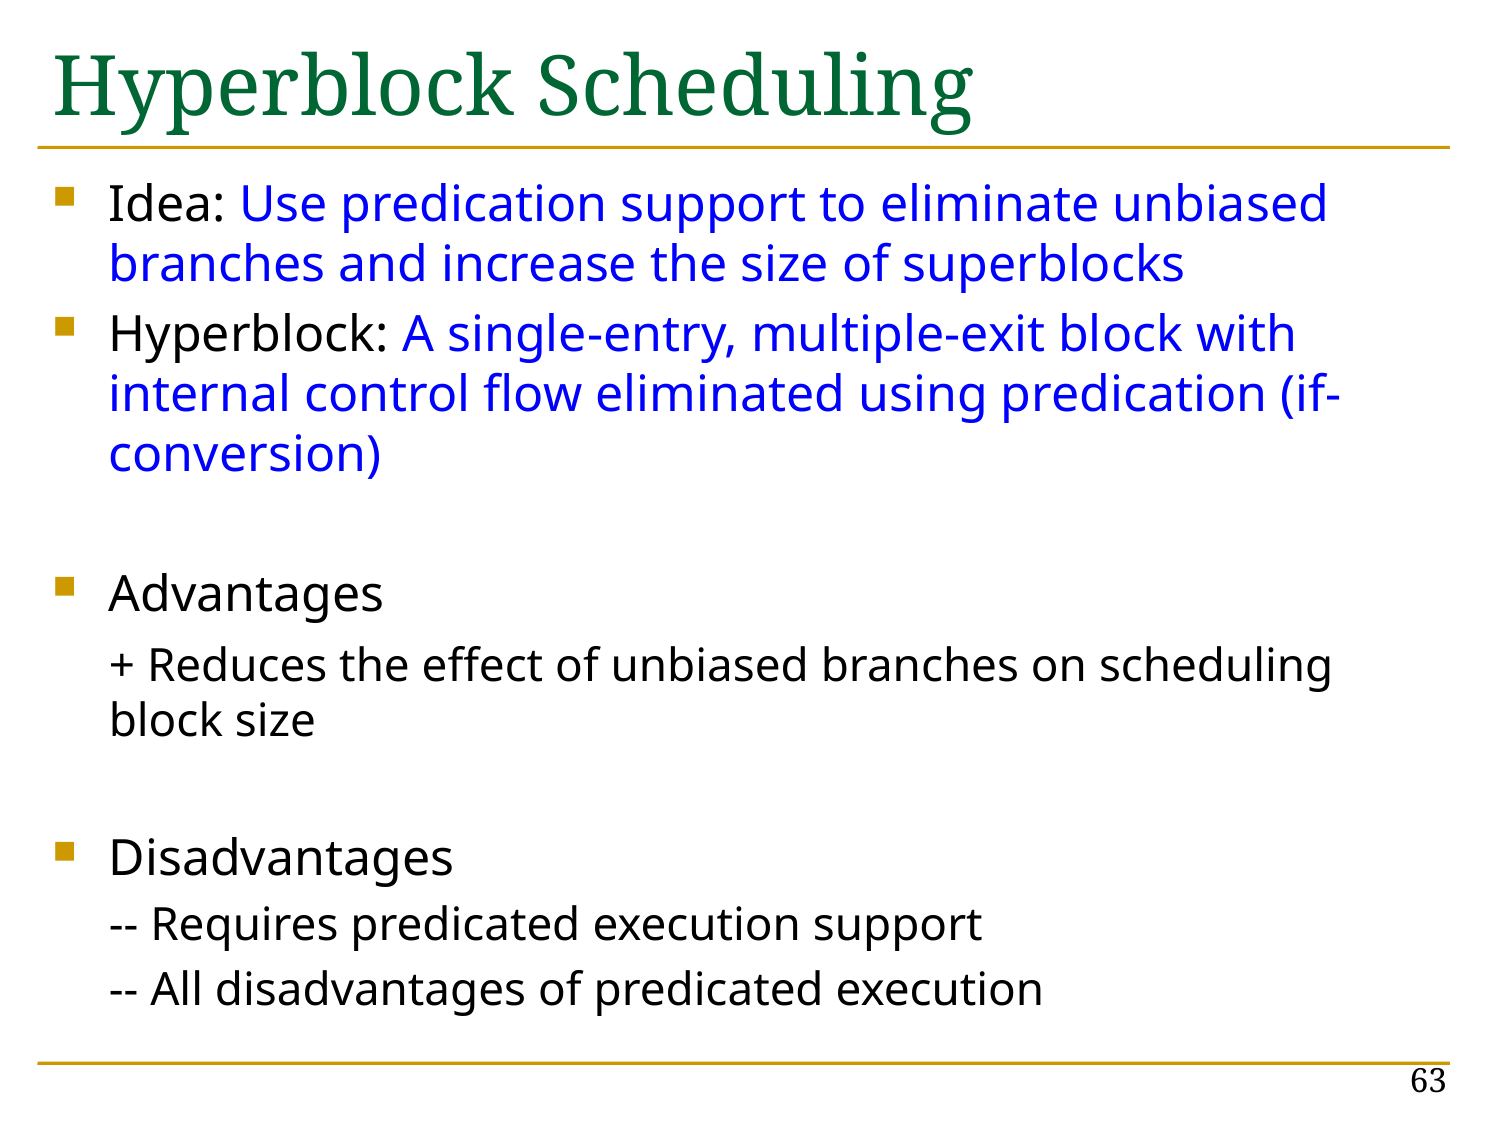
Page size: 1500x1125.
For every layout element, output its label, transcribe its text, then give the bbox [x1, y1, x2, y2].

slide_number 63 [1111, 1036, 1462, 1112]
title Hyperblock Scheduling [37, 24, 1450, 163]
list Idea: Use predication support to eliminate unbiased branches and increase the size of superblocks Hyperblock: A single-entry, multiple-exit block with internal control flow eliminated using predication (if-conversion) Advantages + Reduces the effect of unbiased branches on scheduling block size Disadvantages -- Requires predicated execution support -- All disadvantages of predicated execution [37, 163, 1450, 1016]
